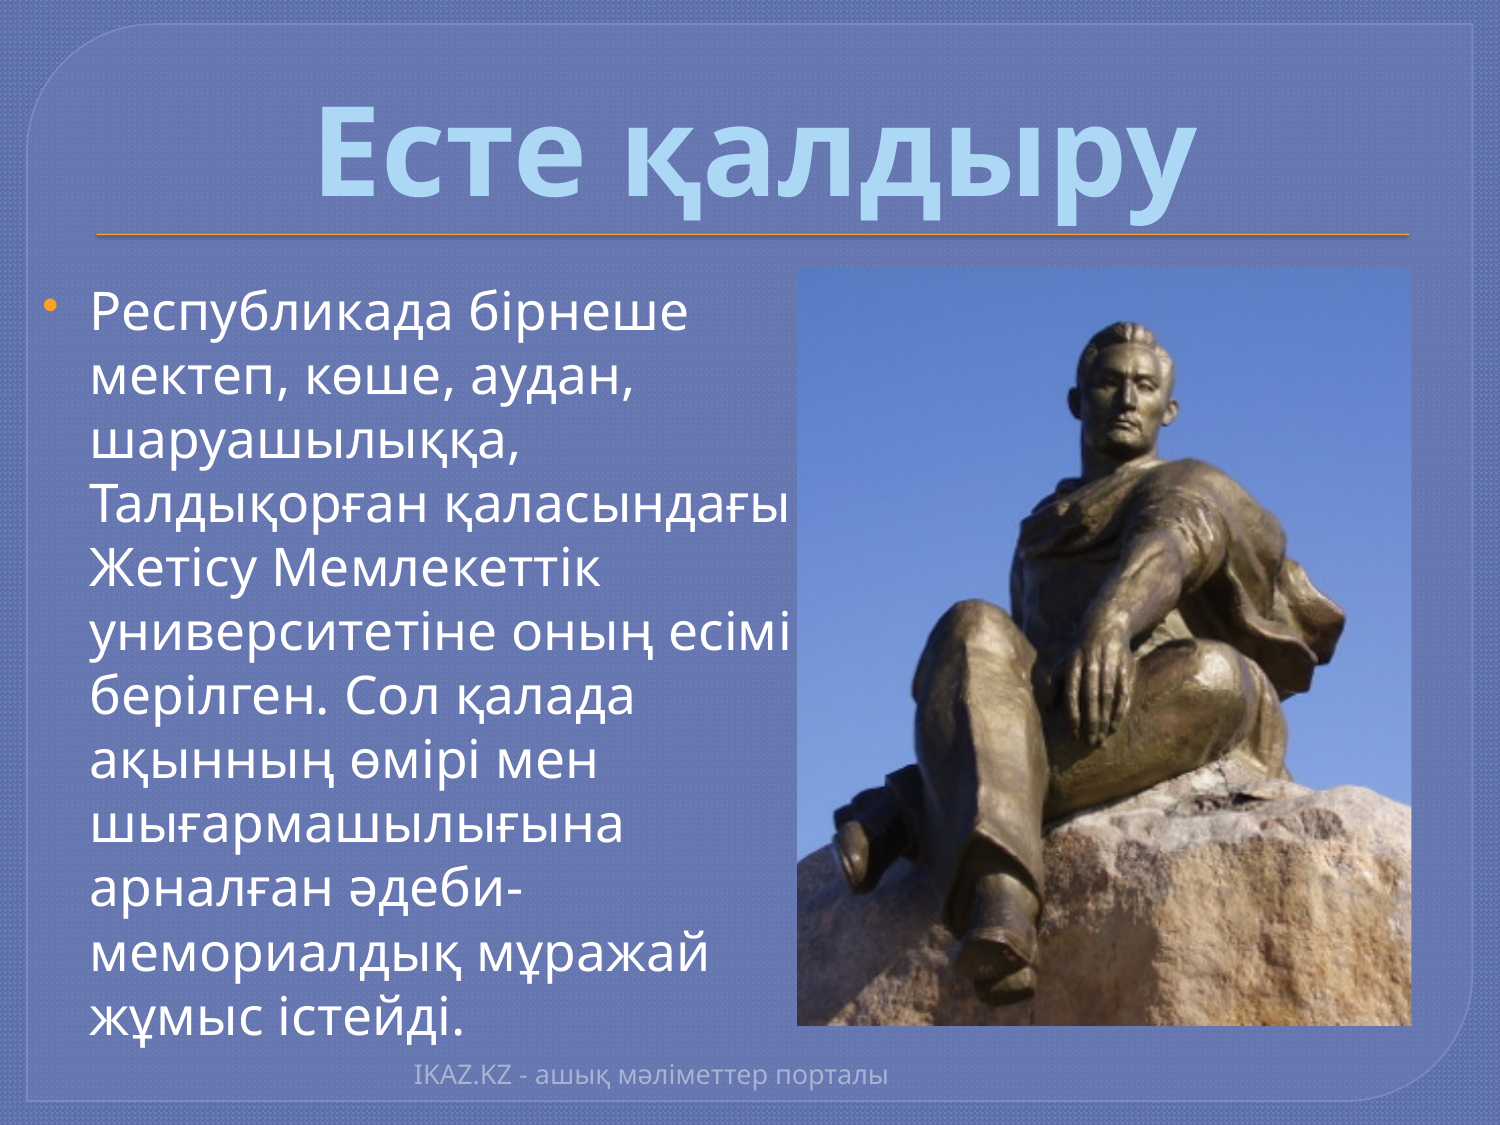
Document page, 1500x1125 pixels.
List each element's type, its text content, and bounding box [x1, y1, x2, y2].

picture [796, 266, 1412, 1027]
footer IKAZ.KZ - ашық мәліметтер порталы [212, 1050, 904, 1095]
list Республикада бірнеше мектеп, көше, аудан, шаруашылыққа, Талдықорған қаласындағы Жетісу Мемлекеттік университетіне оның есімі берілген. Сол қалада ақынның өмірі мен шығармашылығына арналған әдеби-мемориалдық мұражай жұмыс істейді. [29, 270, 809, 1106]
title Есте қалдыру [75, 41, 1425, 230]
